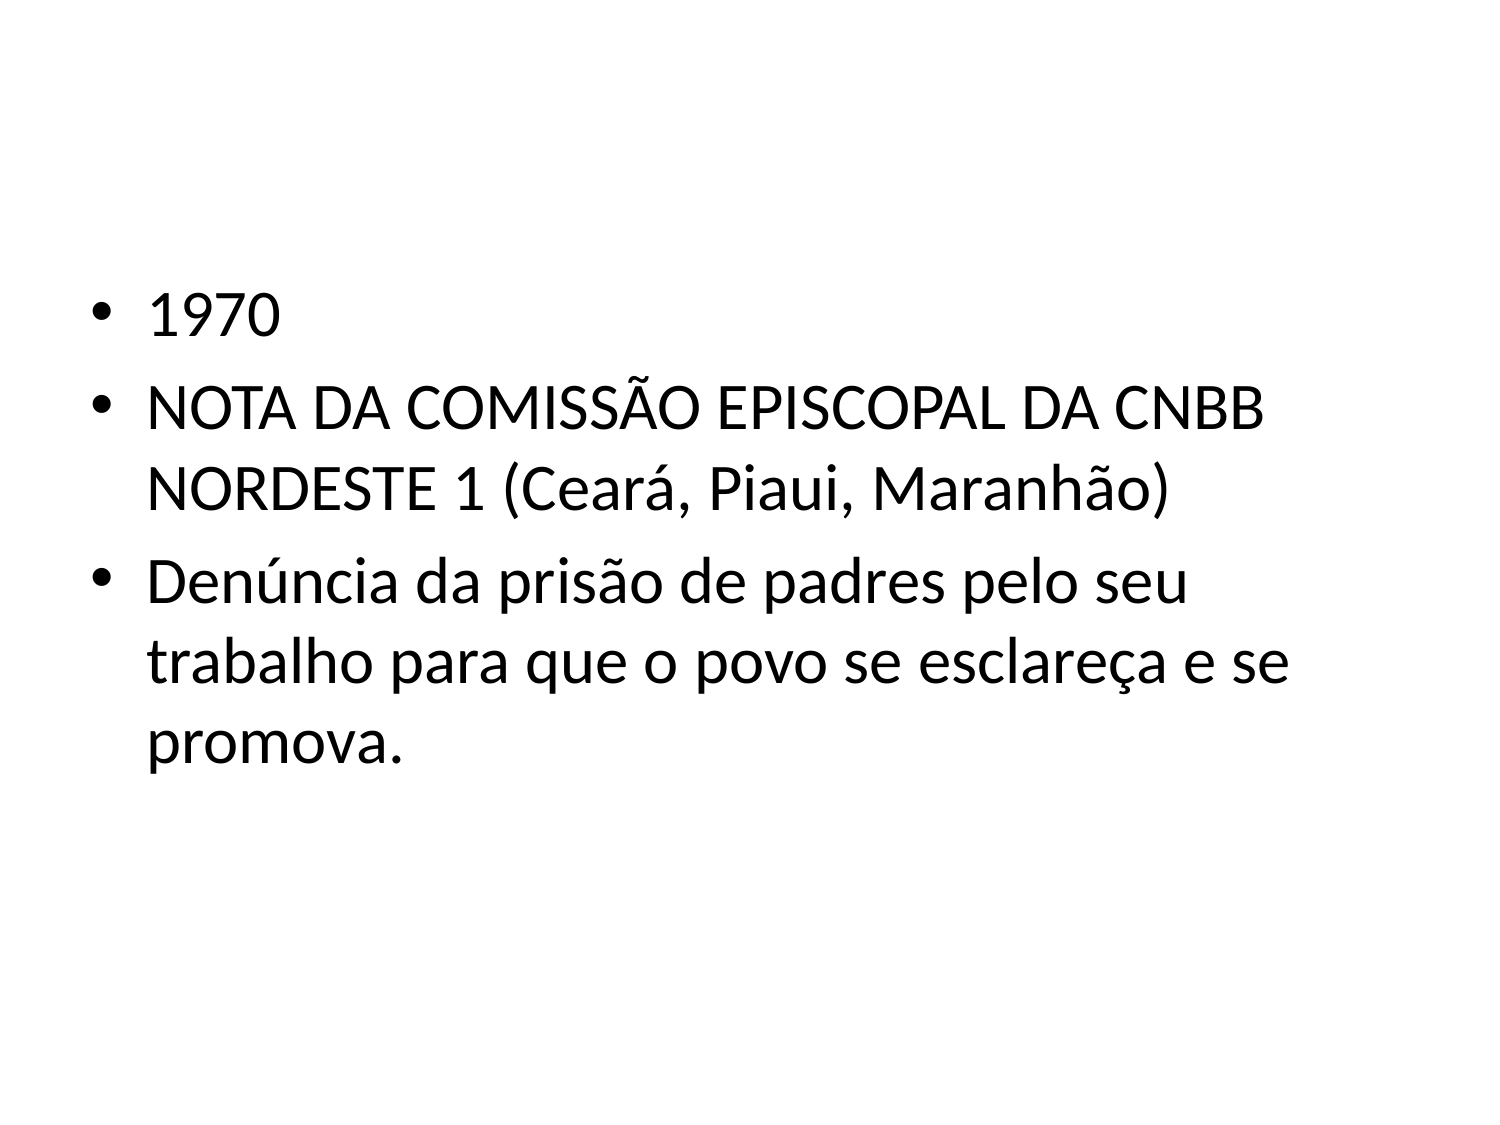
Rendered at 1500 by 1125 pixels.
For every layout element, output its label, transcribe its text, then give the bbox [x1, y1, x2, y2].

list 1970 NOTA DA COMISSÃO EPISCOPAL DA CNBB NORDESTE 1 (Ceará, Piaui, Maranhão) Denúncia da prisão de padres pelo seu trabalho para que o povo se esclareça e se promova. [75, 262, 1425, 1005]
